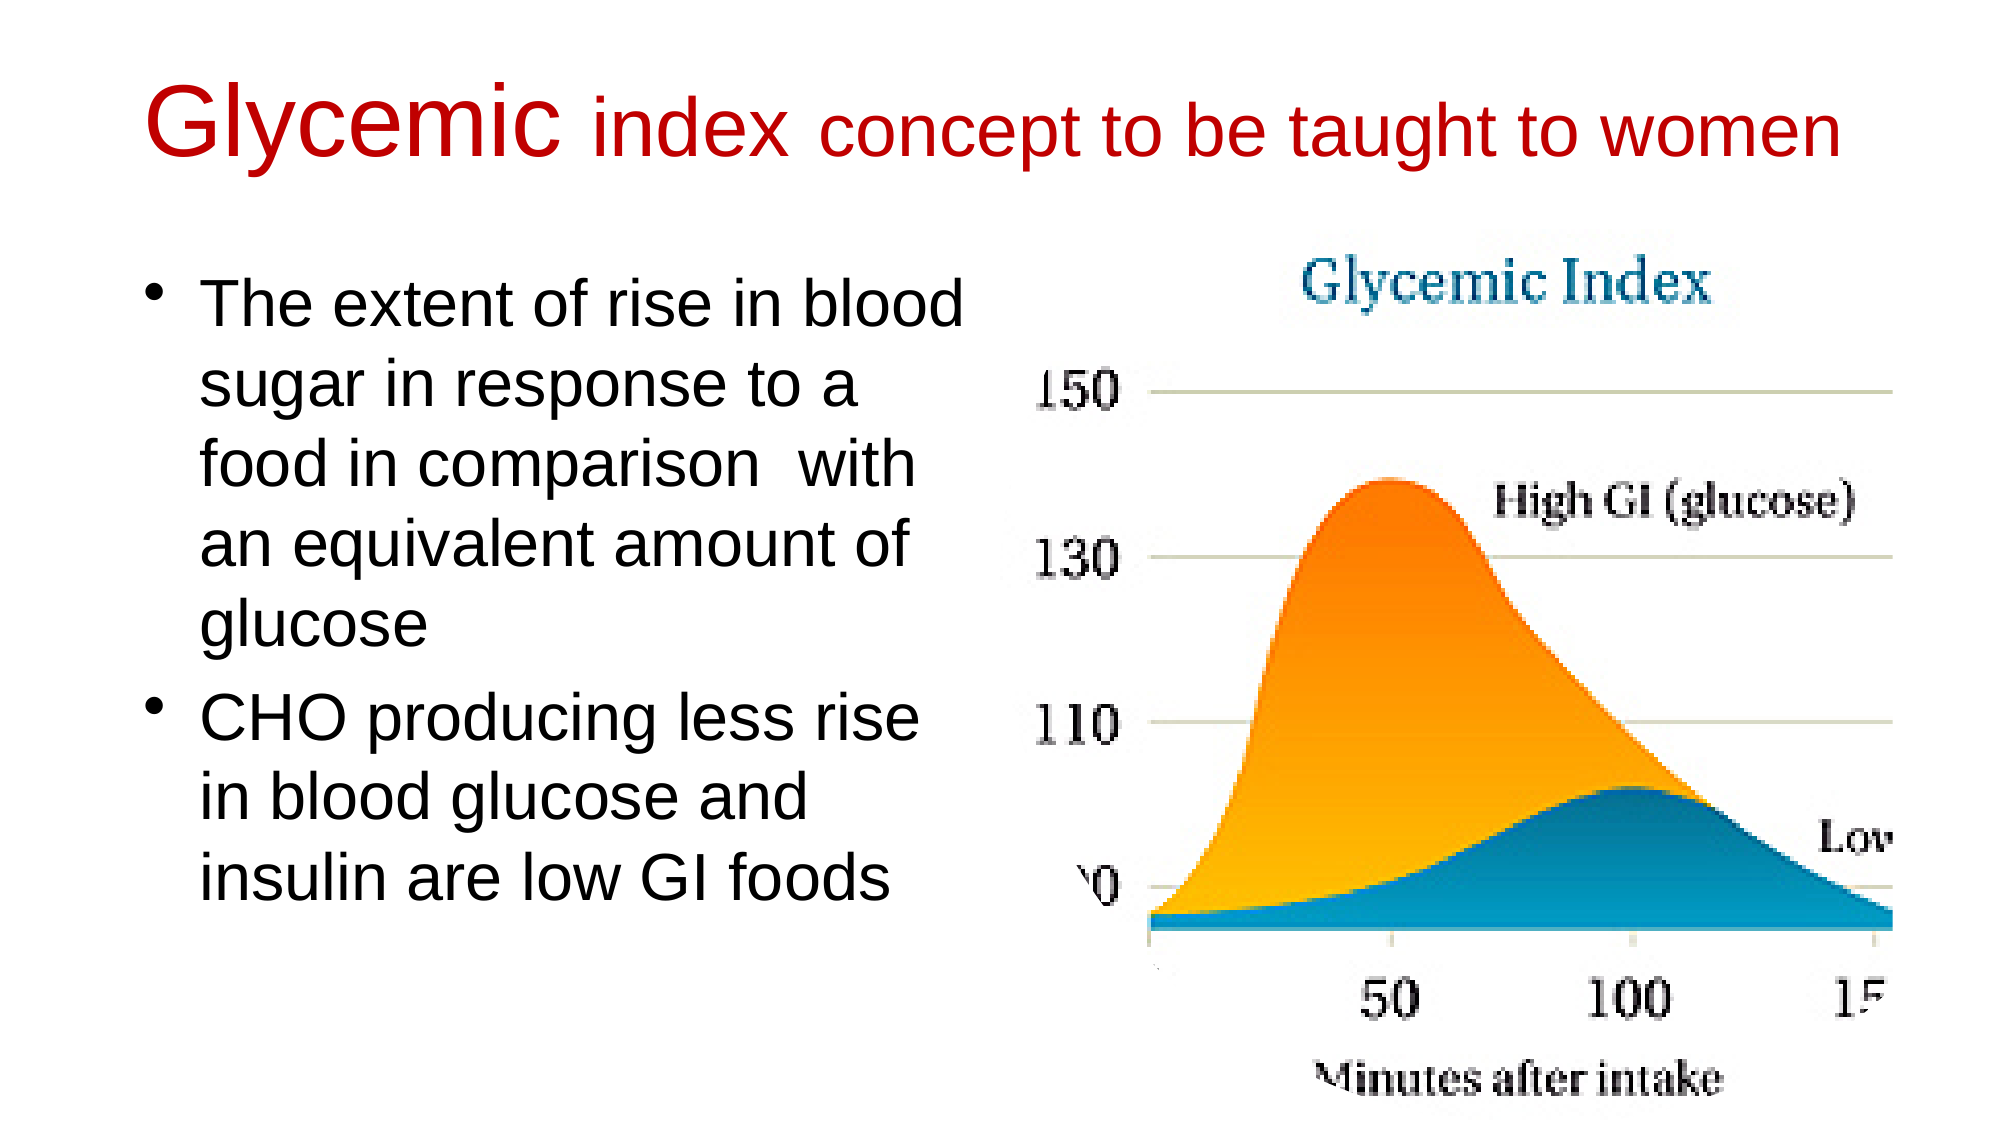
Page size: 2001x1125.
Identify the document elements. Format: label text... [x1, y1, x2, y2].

list The extent of rise in blood sugar in response to a food in comparison with an equivalent amount of glucose CHO producing less rise in blood glucose and insulin are low GI foods [128, 251, 994, 1091]
title Glycemic index concept to be taught to women [128, 7, 1938, 225]
picture [999, 197, 1893, 1125]
